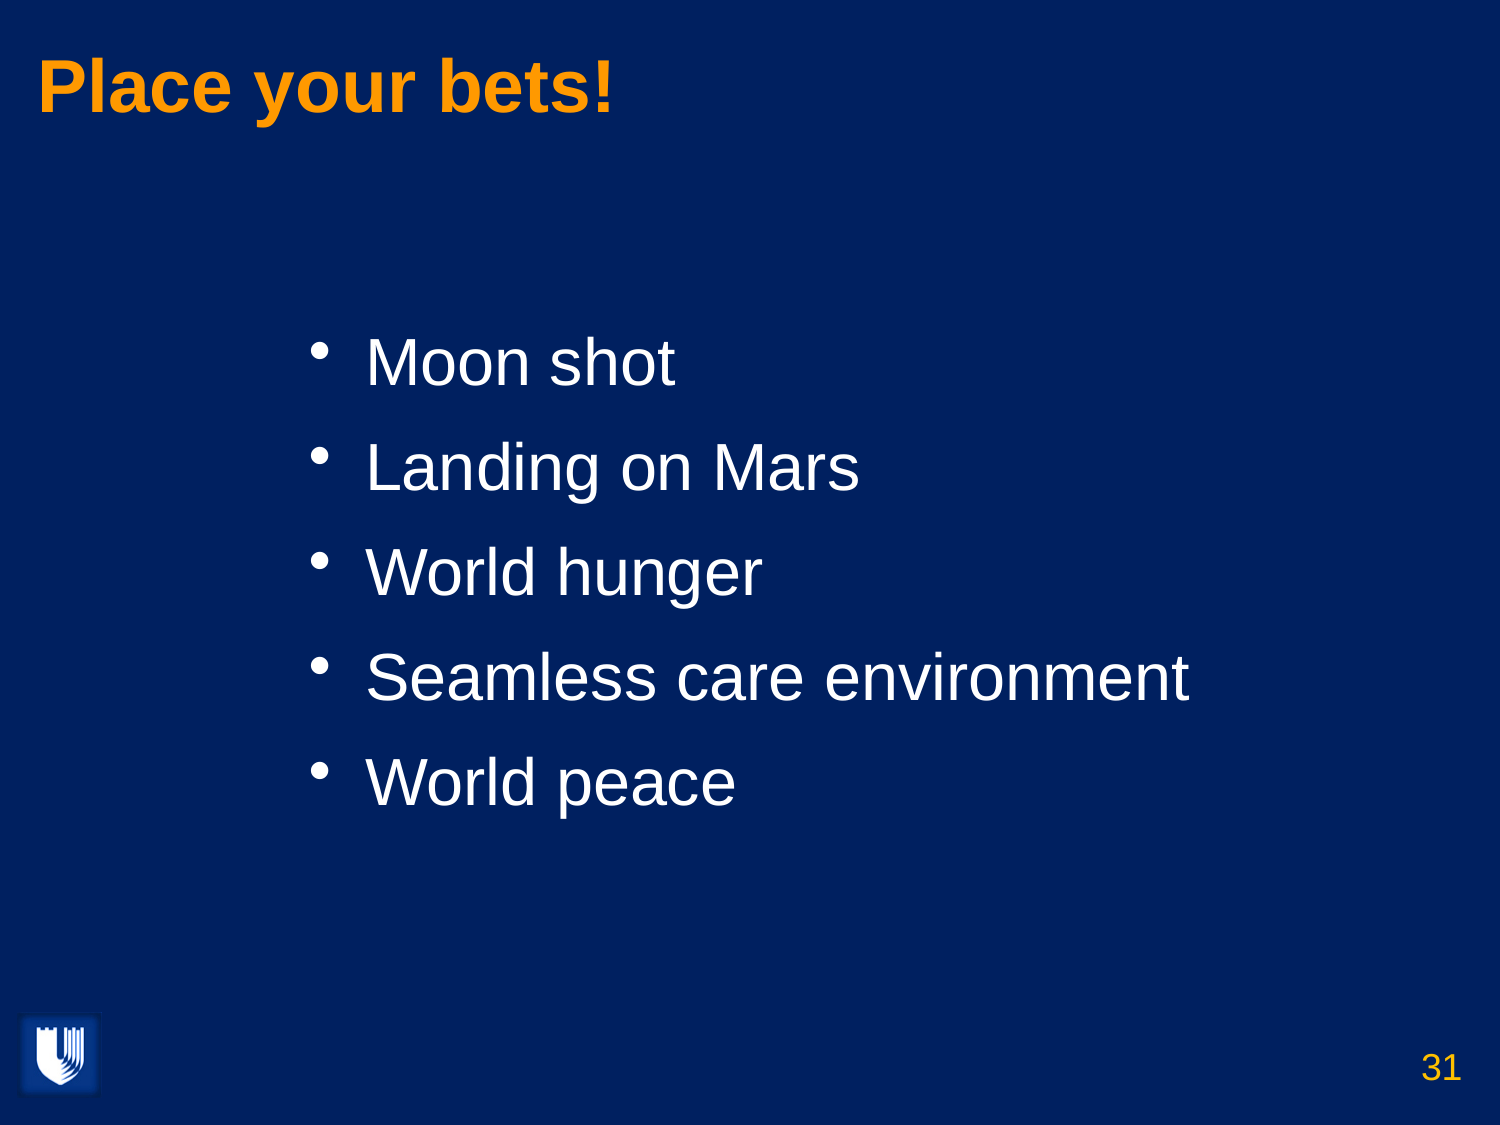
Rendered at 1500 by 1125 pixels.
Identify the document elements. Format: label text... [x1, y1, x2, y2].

title Place your bets! [37, 37, 1463, 163]
slide_number 31 [1415, 1041, 1463, 1088]
picture [17, 1012, 102, 1098]
list Moon shot Landing on Mars World hunger Seamless care environment World peace [37, 174, 1463, 963]
